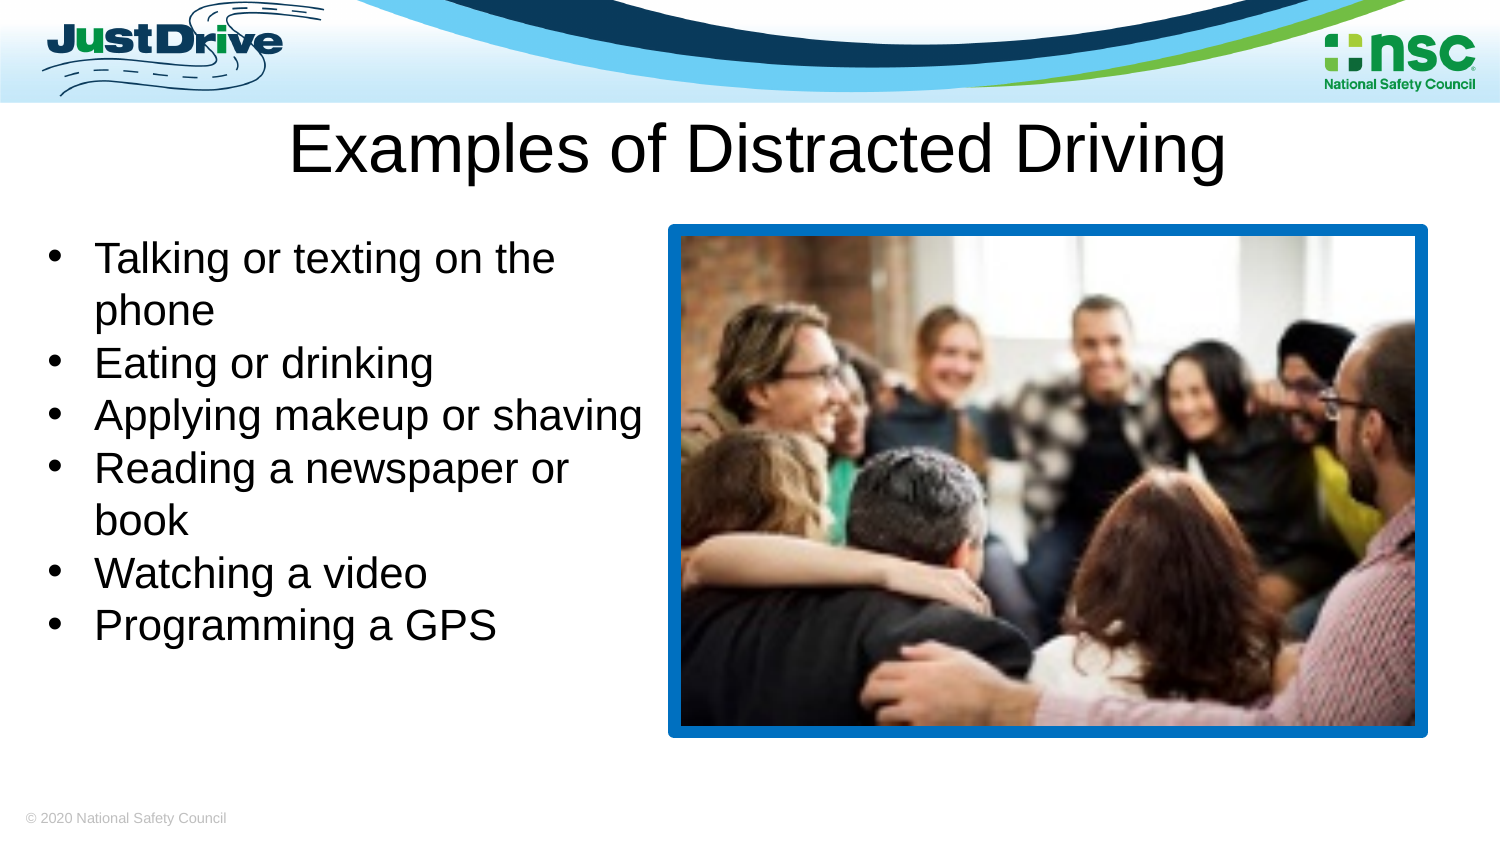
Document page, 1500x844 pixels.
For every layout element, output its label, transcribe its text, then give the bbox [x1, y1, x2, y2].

picture [680, 236, 1416, 726]
text_box Examples of Distracted Driving [274, 96, 1244, 194]
picture [0, 0, 1500, 103]
text_box Talking or texting on the phone Eating or drinking Applying makeup or shaving Reading a newspaper or book Watching a video Programming a GPS [32, 222, 664, 691]
